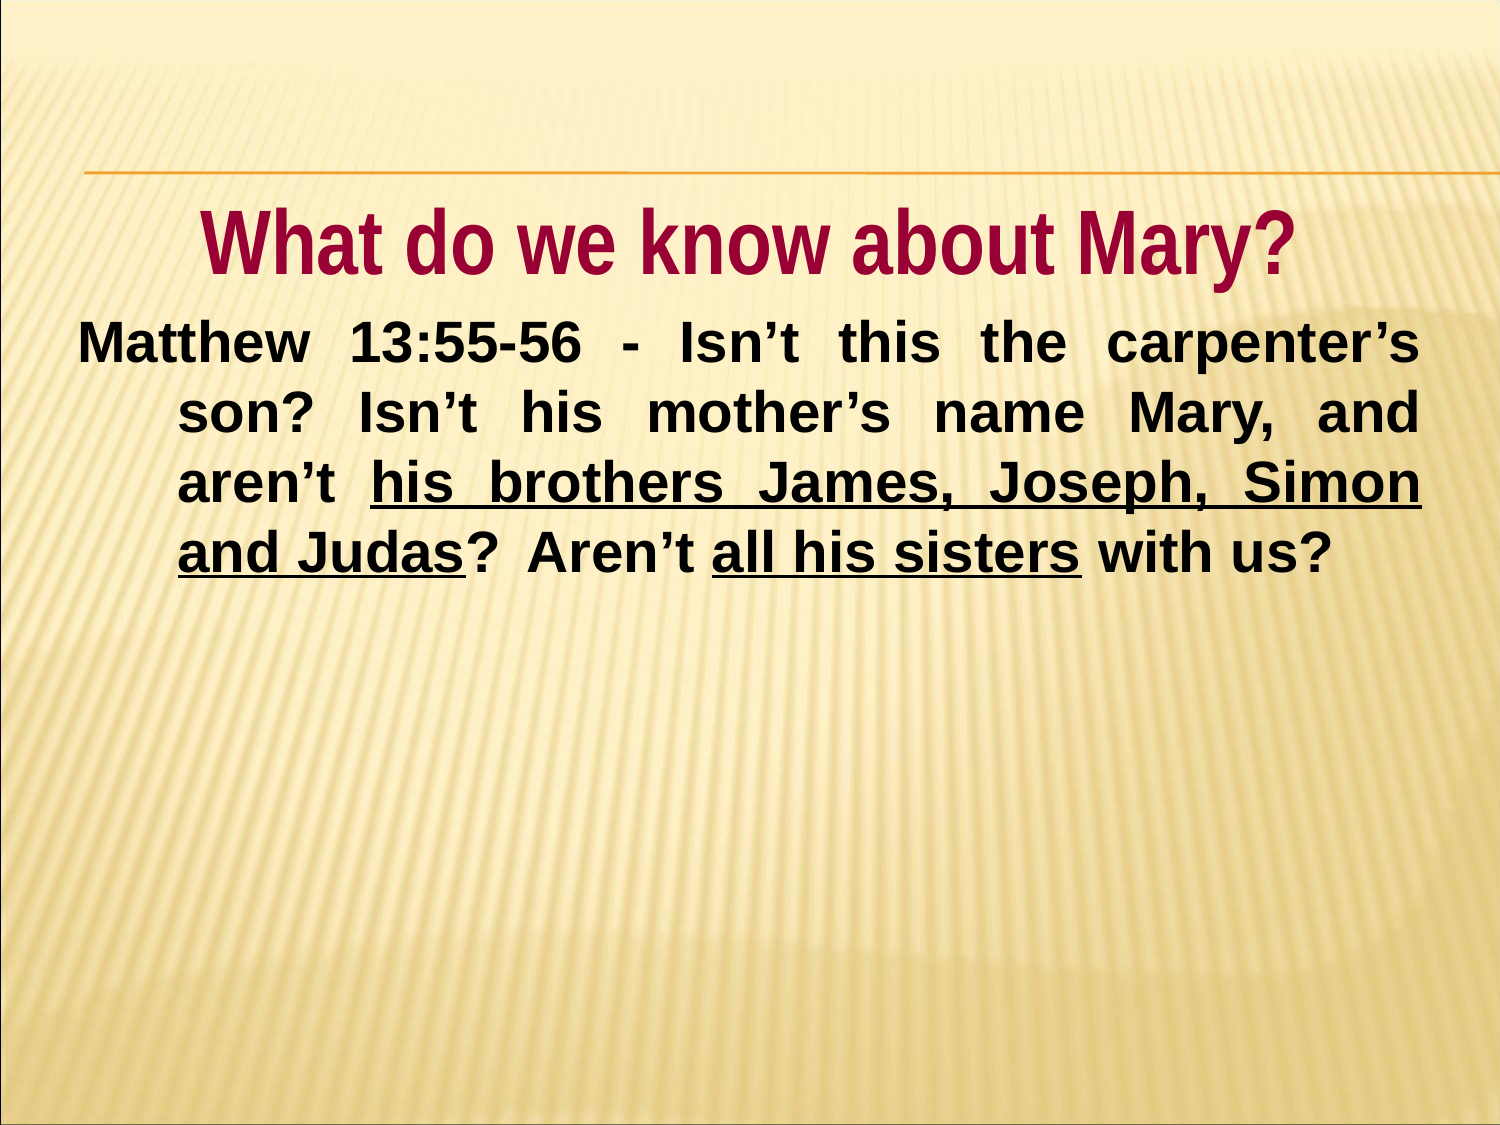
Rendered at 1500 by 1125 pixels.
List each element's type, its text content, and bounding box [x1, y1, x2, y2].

list What do we know about Mary? Matthew 13:55-56 - Isn’t this the carpenter’s son? Isn’t his mother’s name Mary, and aren’t his brothers James, Joseph, Simon and Judas? Aren’t all his sisters with us? [62, 174, 1438, 1100]
picture [0, 0, 1500, 1125]
